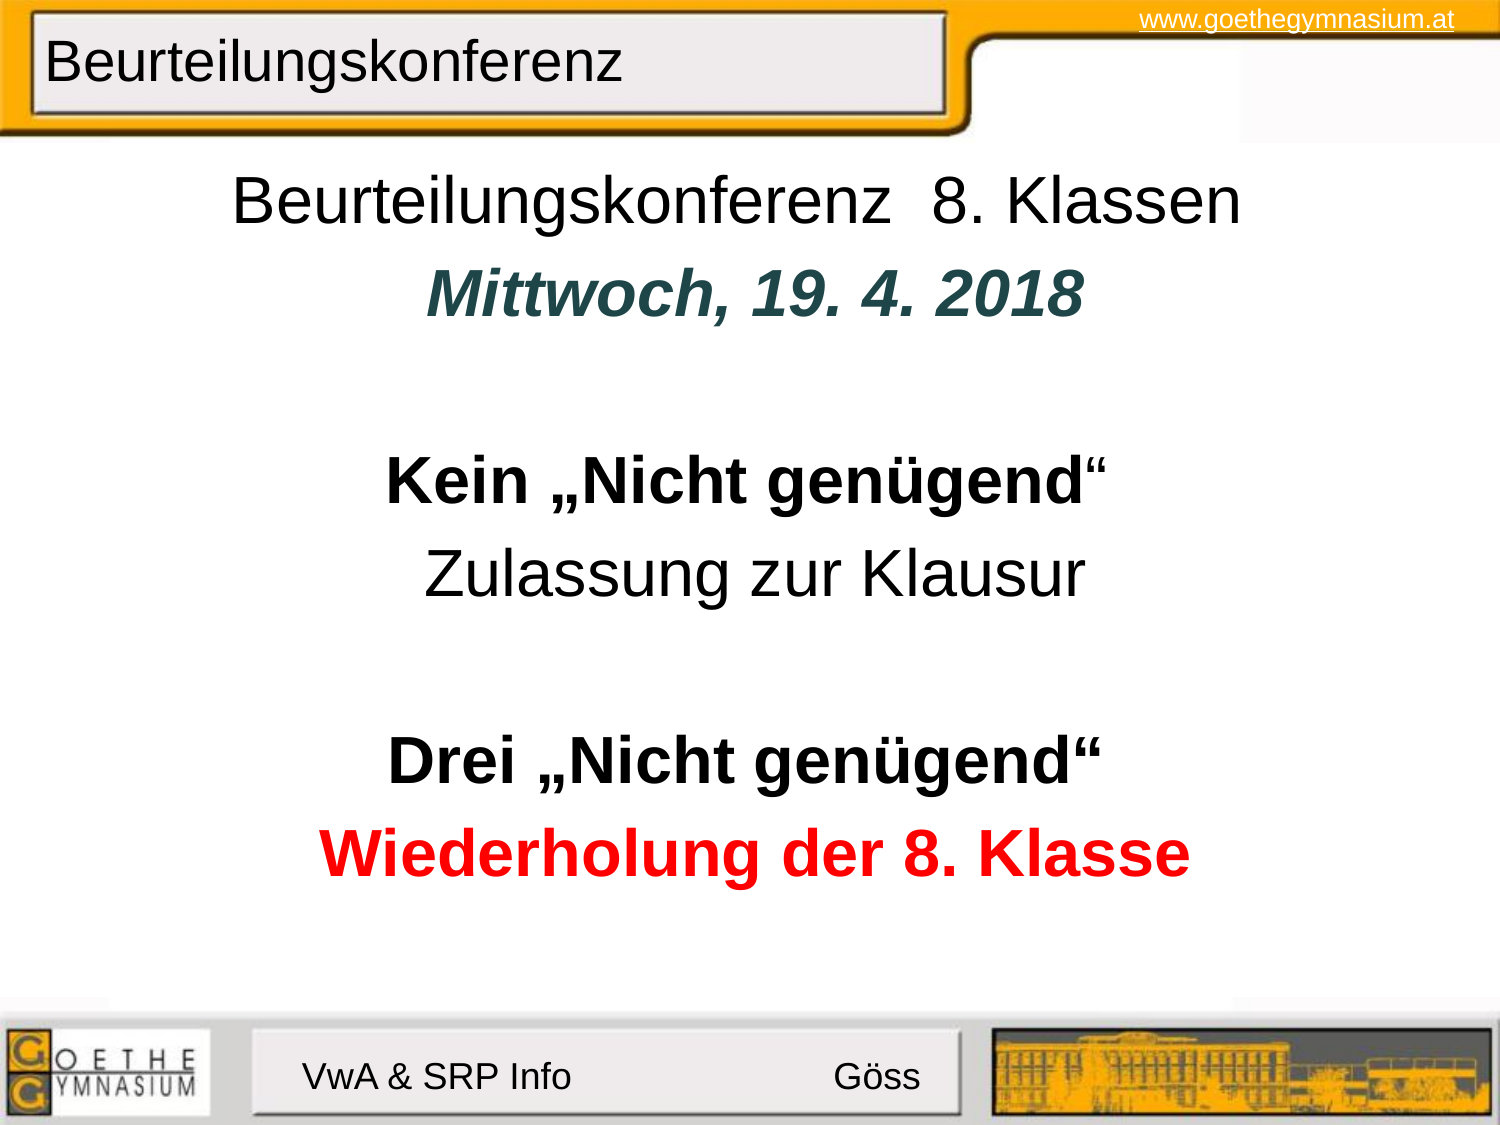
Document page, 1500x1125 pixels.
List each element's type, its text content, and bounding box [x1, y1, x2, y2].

picture [0, 997, 1500, 1125]
picture [0, 0, 1500, 143]
title Beurteilungskonferenz [29, 0, 1380, 117]
list Beurteilungskonferenz 8. Klassen Mittwoch, 19. 4. 2018 Kein „Nicht genügend“ Zulassung zur Klausur Drei „Nicht genügend“ Wiederholung der 8. Klasse [194, 148, 1318, 1041]
